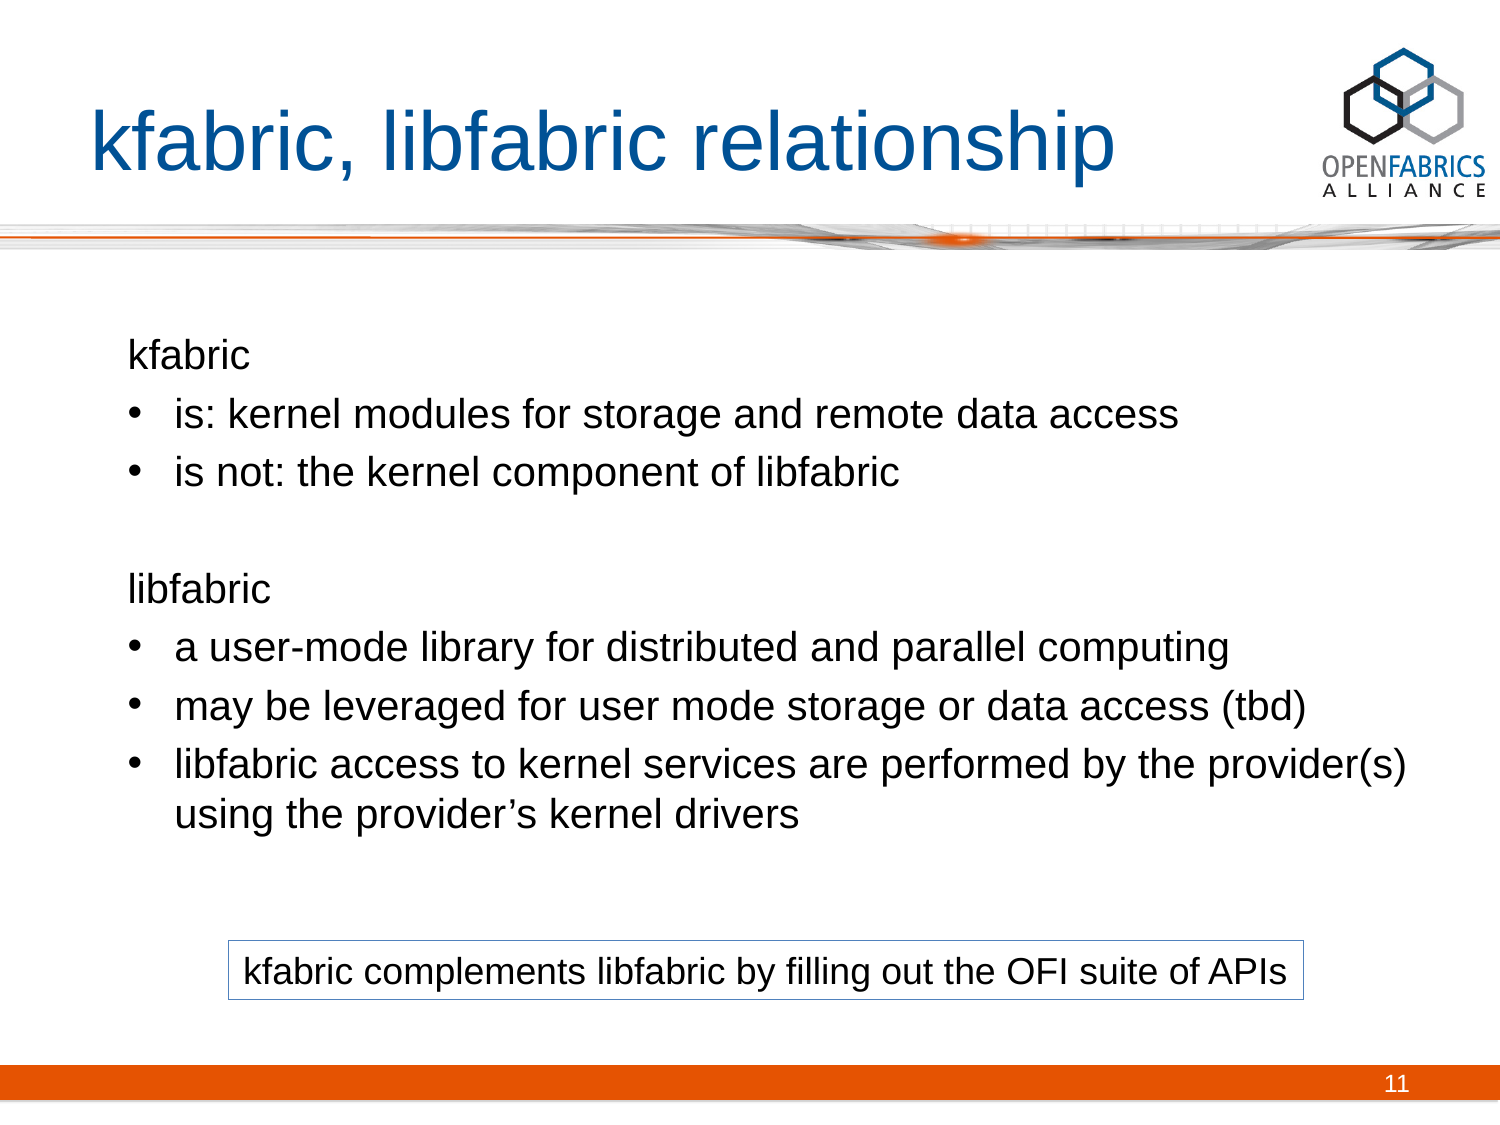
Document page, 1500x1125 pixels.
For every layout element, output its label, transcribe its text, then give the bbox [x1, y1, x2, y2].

picture [0, 239, 1500, 250]
picture [1312, 37, 1494, 219]
list kfabric is: kernel modules for storage and remote data access is not: the kernel component of libfabric libfabric a user-mode library for distributed and parallel computing may be leveraged for user mode storage or data access (tbd) libfabric access to kernel services are performed by the provider(s) using the provider’s kernel drivers [37, 262, 1463, 1038]
title kfabric, libfabric relationship [75, 62, 1300, 213]
picture [0, 224, 1500, 236]
slide_number 11 [1074, 1052, 1425, 1113]
text_box kfabric complements libfabric by filling out the OFI suite of APIs [228, 940, 1304, 1000]
